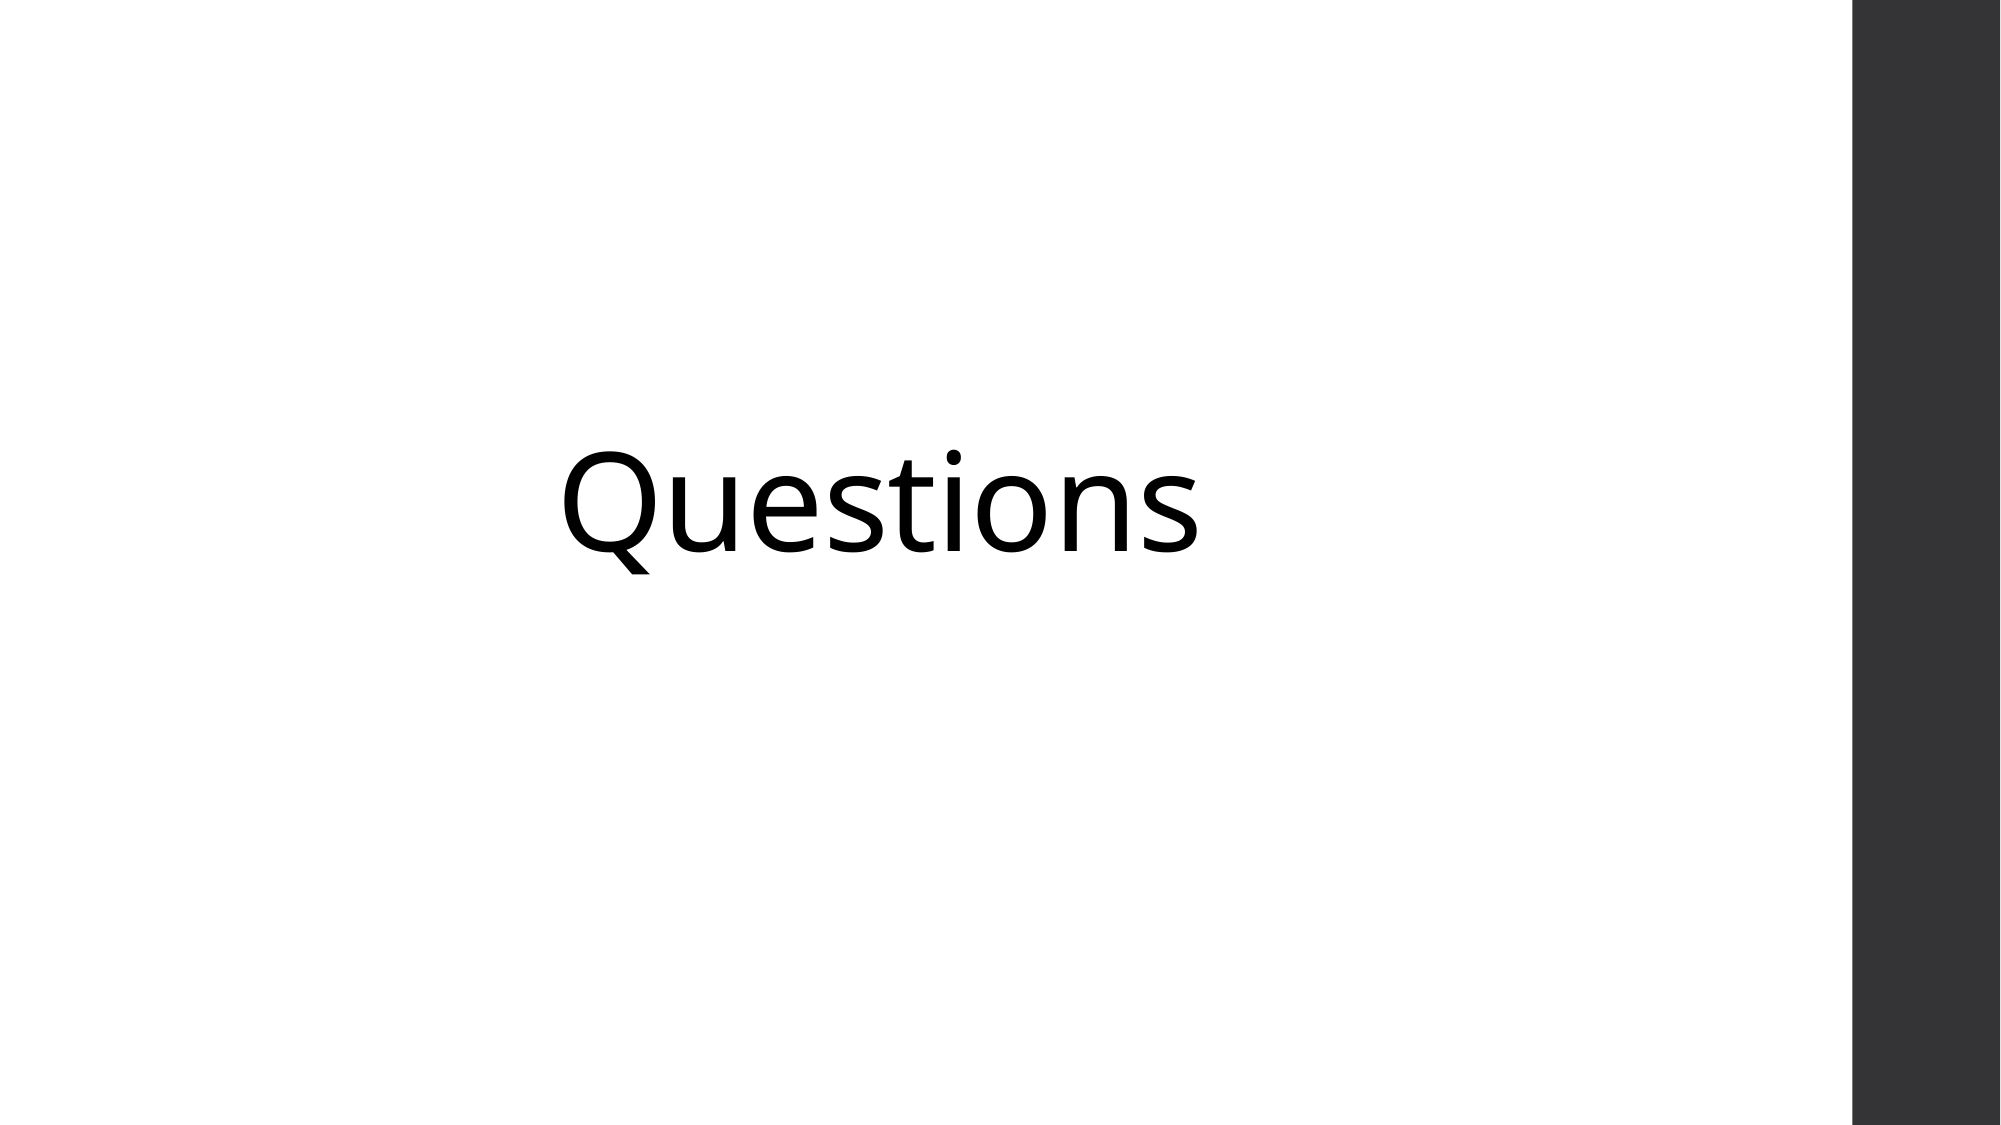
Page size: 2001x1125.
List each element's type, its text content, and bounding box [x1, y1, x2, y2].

title Questions [84, 371, 1675, 589]
